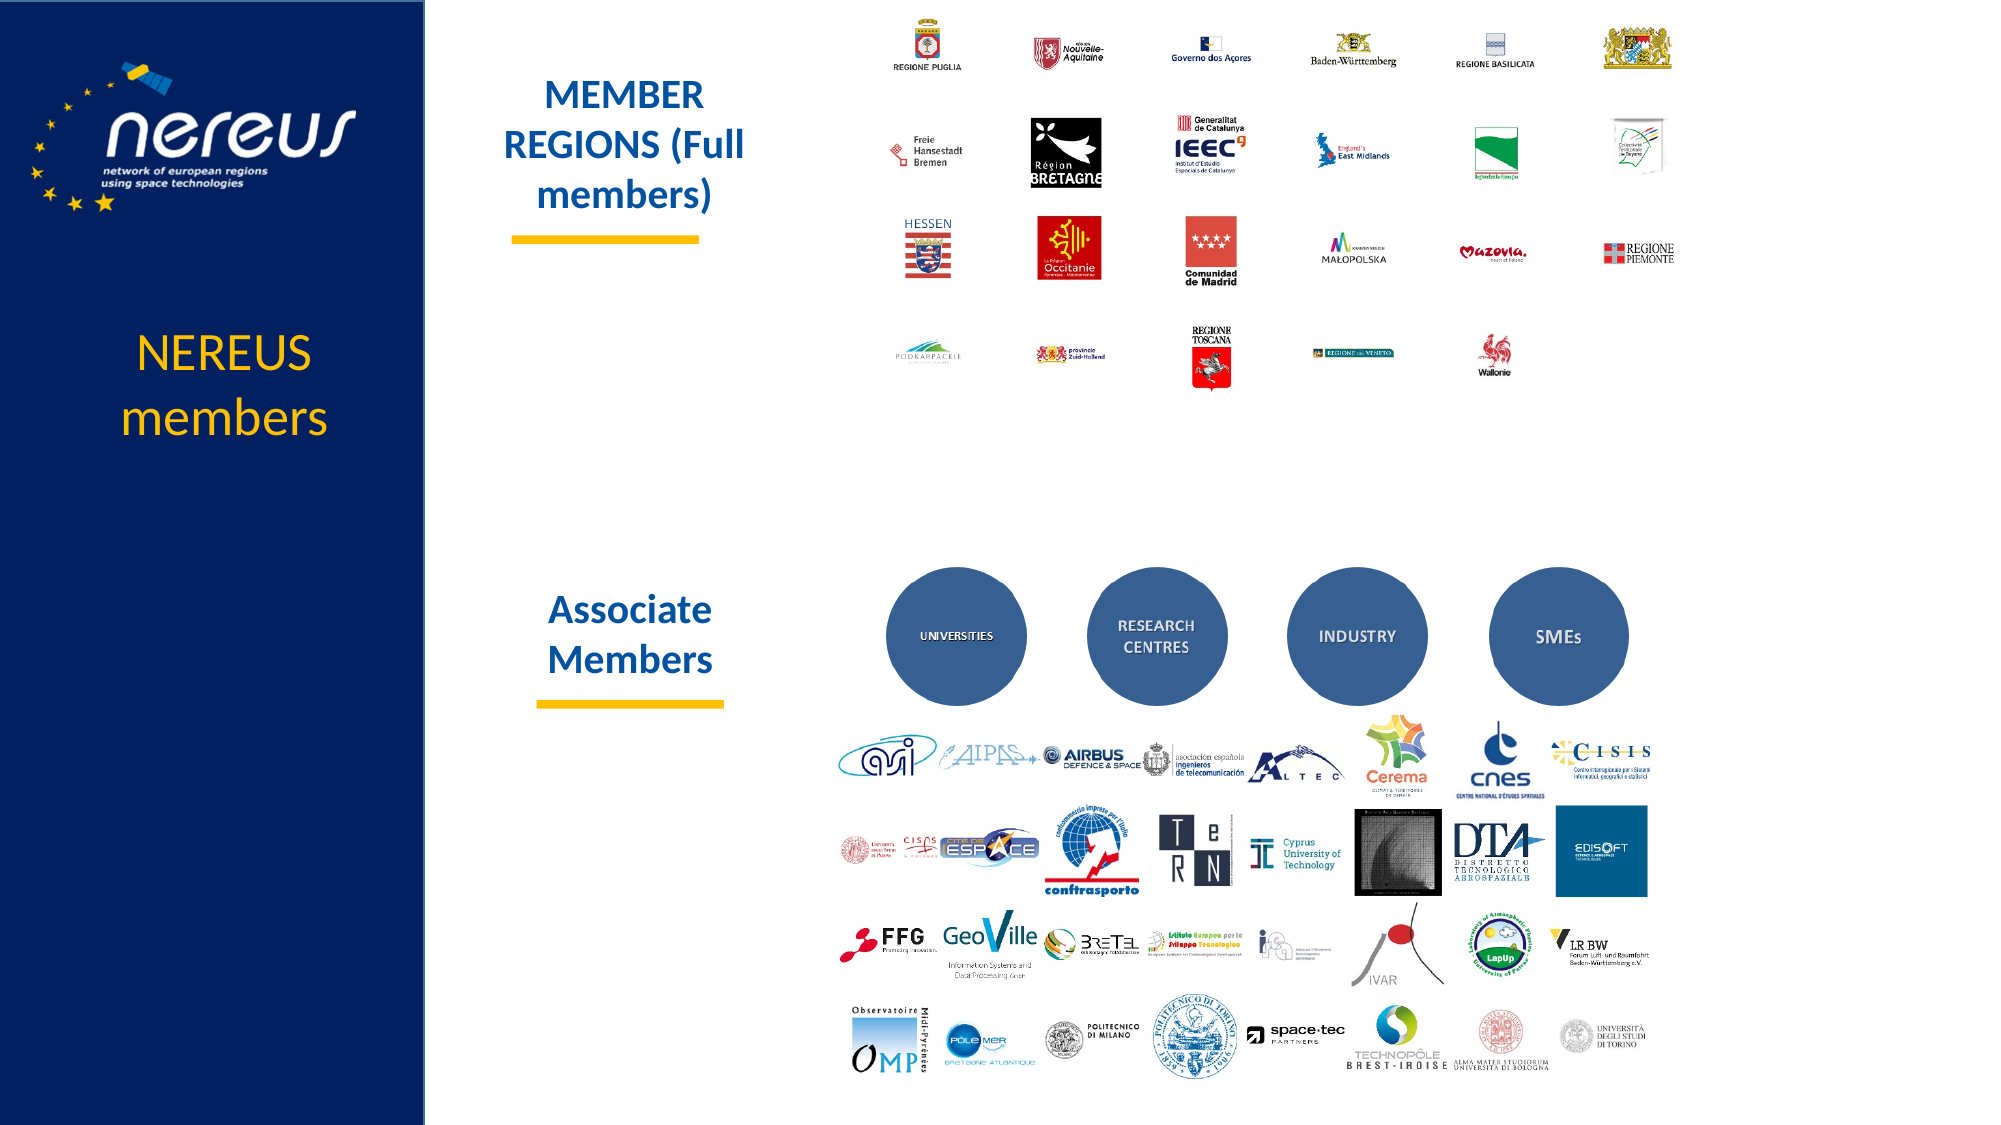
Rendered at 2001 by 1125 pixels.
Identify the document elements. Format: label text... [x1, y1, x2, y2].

picture [856, 1, 1708, 404]
text_box [511, 234, 700, 245]
text_box [0, 0, 425, 1125]
text_box [536, 699, 725, 710]
picture [837, 565, 1698, 1084]
text_box NEREUS members [93, 308, 356, 454]
text_box Associate Members [480, 620, 780, 693]
picture [30, 61, 356, 212]
text_box MEMBER REGIONS (Full members) [474, 106, 774, 178]
